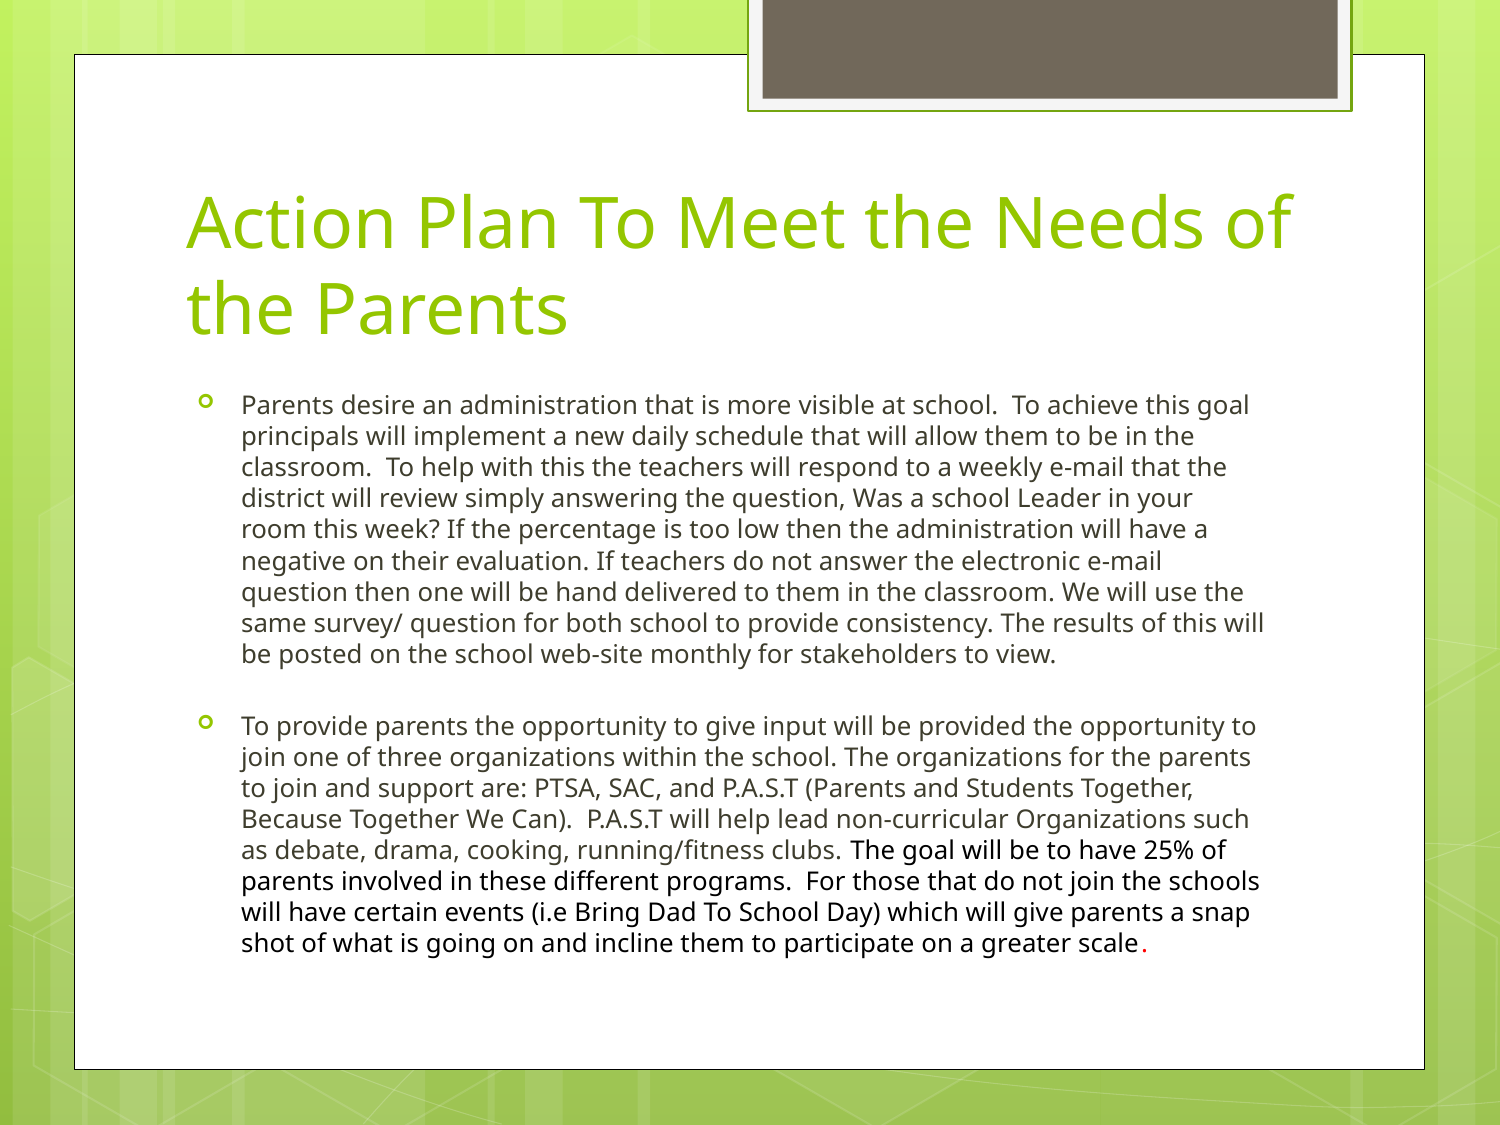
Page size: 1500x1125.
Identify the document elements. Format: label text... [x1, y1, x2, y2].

title Action Plan To Meet the Needs of the Parents [171, 168, 1324, 357]
list Parents desire an administration that is more visible at school. To achieve this goal principals will implement a new daily schedule that will allow them to be in the classroom. To help with this the teachers will respond to a weekly e-mail that the district will review simply answering the question, Was a school Leader in your room this week? If the percentage is too low then the administration will have a negative on their evaluation. If teachers do not answer the electronic e-mail question then one will be hand delivered to them in the classroom. We will use the same survey/ question for both school to provide consistency. The results of this will be posted on the school web-site monthly for stakeholders to view. To provide parents the opportunity to give input will be provided the opportunity to join one of three organizations within the school. The organizations for the parents to join and support are: PTSA, SAC, and P.A.S.T (Parents and Students Together, Because Together We Can). P.A.S.T will help lead non-curricular Organizations such as debate, drama, cooking, running/fitness clubs. The goal will be to have 25% of parents involved in these different programs. For those that do not join the schools will have certain events (i.e Bring Dad To School Day) which will give parents a snap shot of what is going on and incline them to participate on a greater scale. [171, 381, 1283, 1000]
